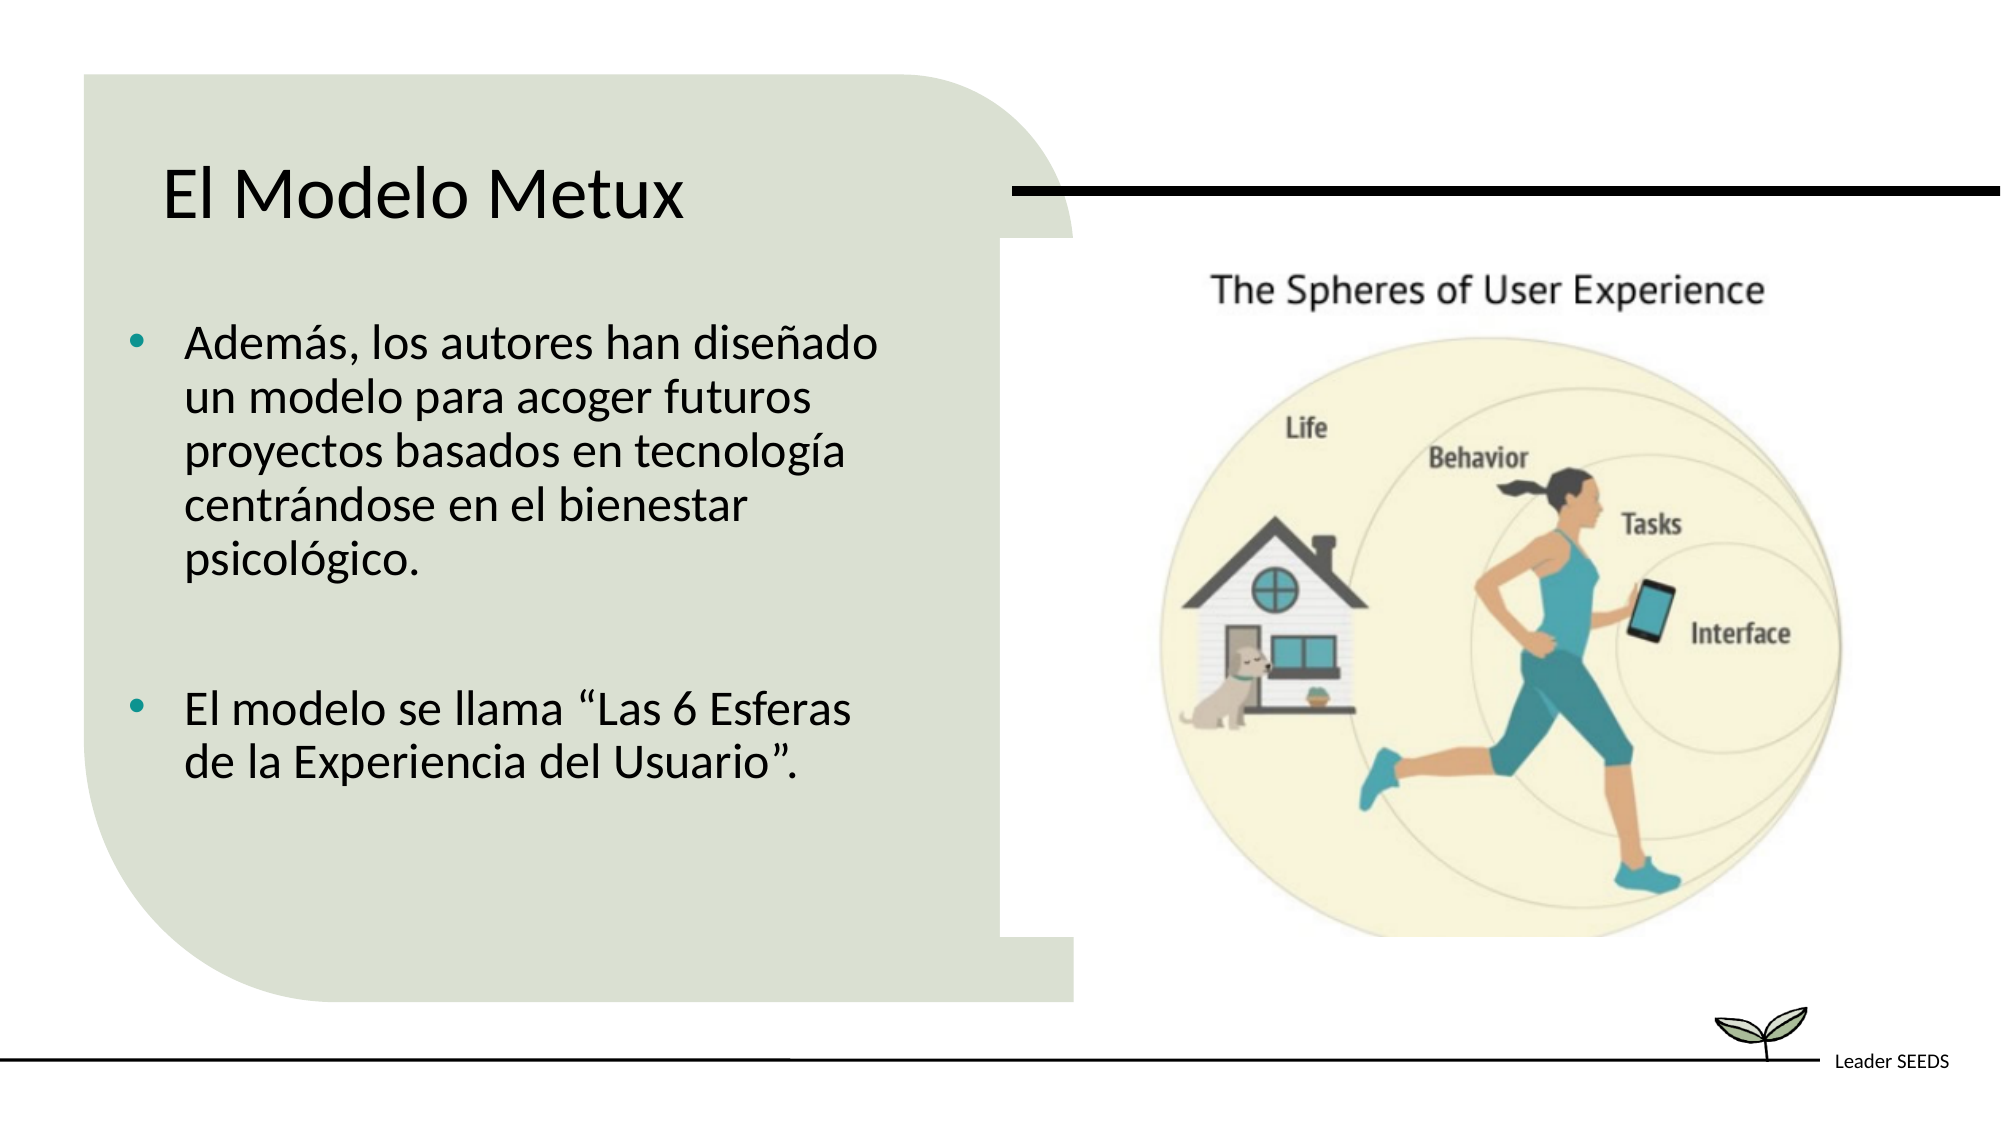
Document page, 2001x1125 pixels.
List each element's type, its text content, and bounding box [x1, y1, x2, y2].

list Además, los autores han diseñado un modelo para acoger futuros proyectos basados en tecnología centrándose en el bienestar psicológico. El modelo se llama “Las 6 Esferas de la Experiencia del Usuario”. [113, 308, 912, 806]
list El Modelo Metux [147, 146, 967, 309]
picture [999, 238, 2000, 937]
